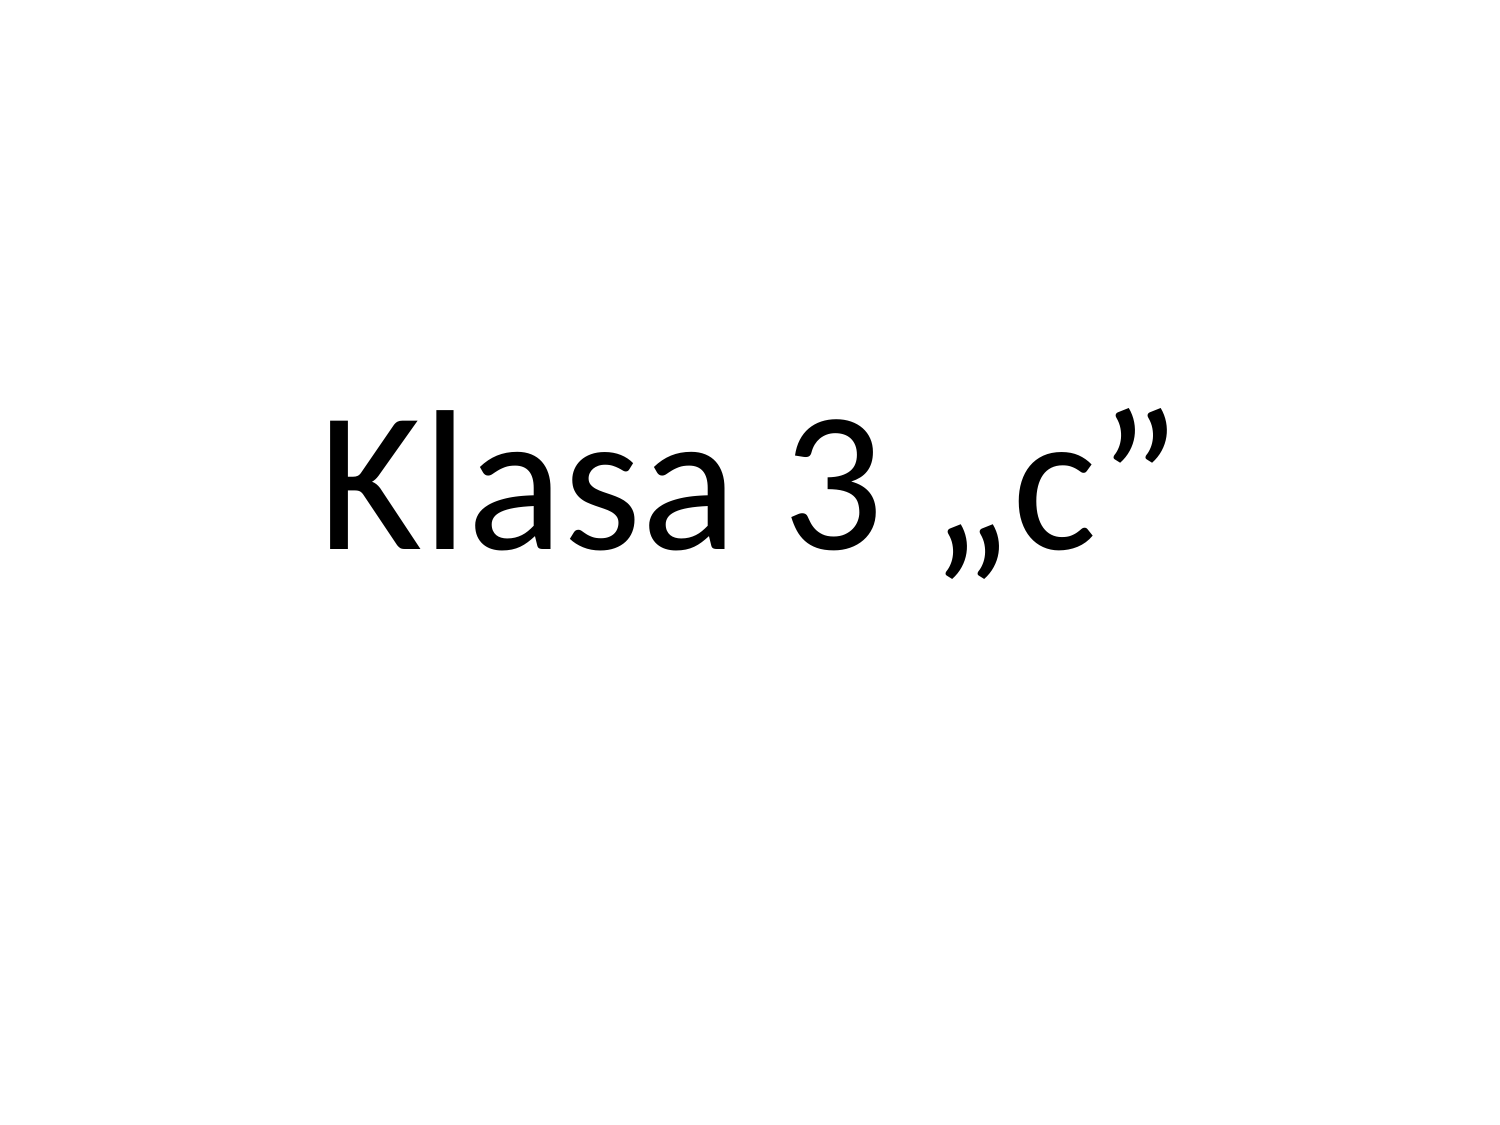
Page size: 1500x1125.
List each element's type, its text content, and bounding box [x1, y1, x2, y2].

title Klasa 3 „c” [112, 349, 1388, 591]
